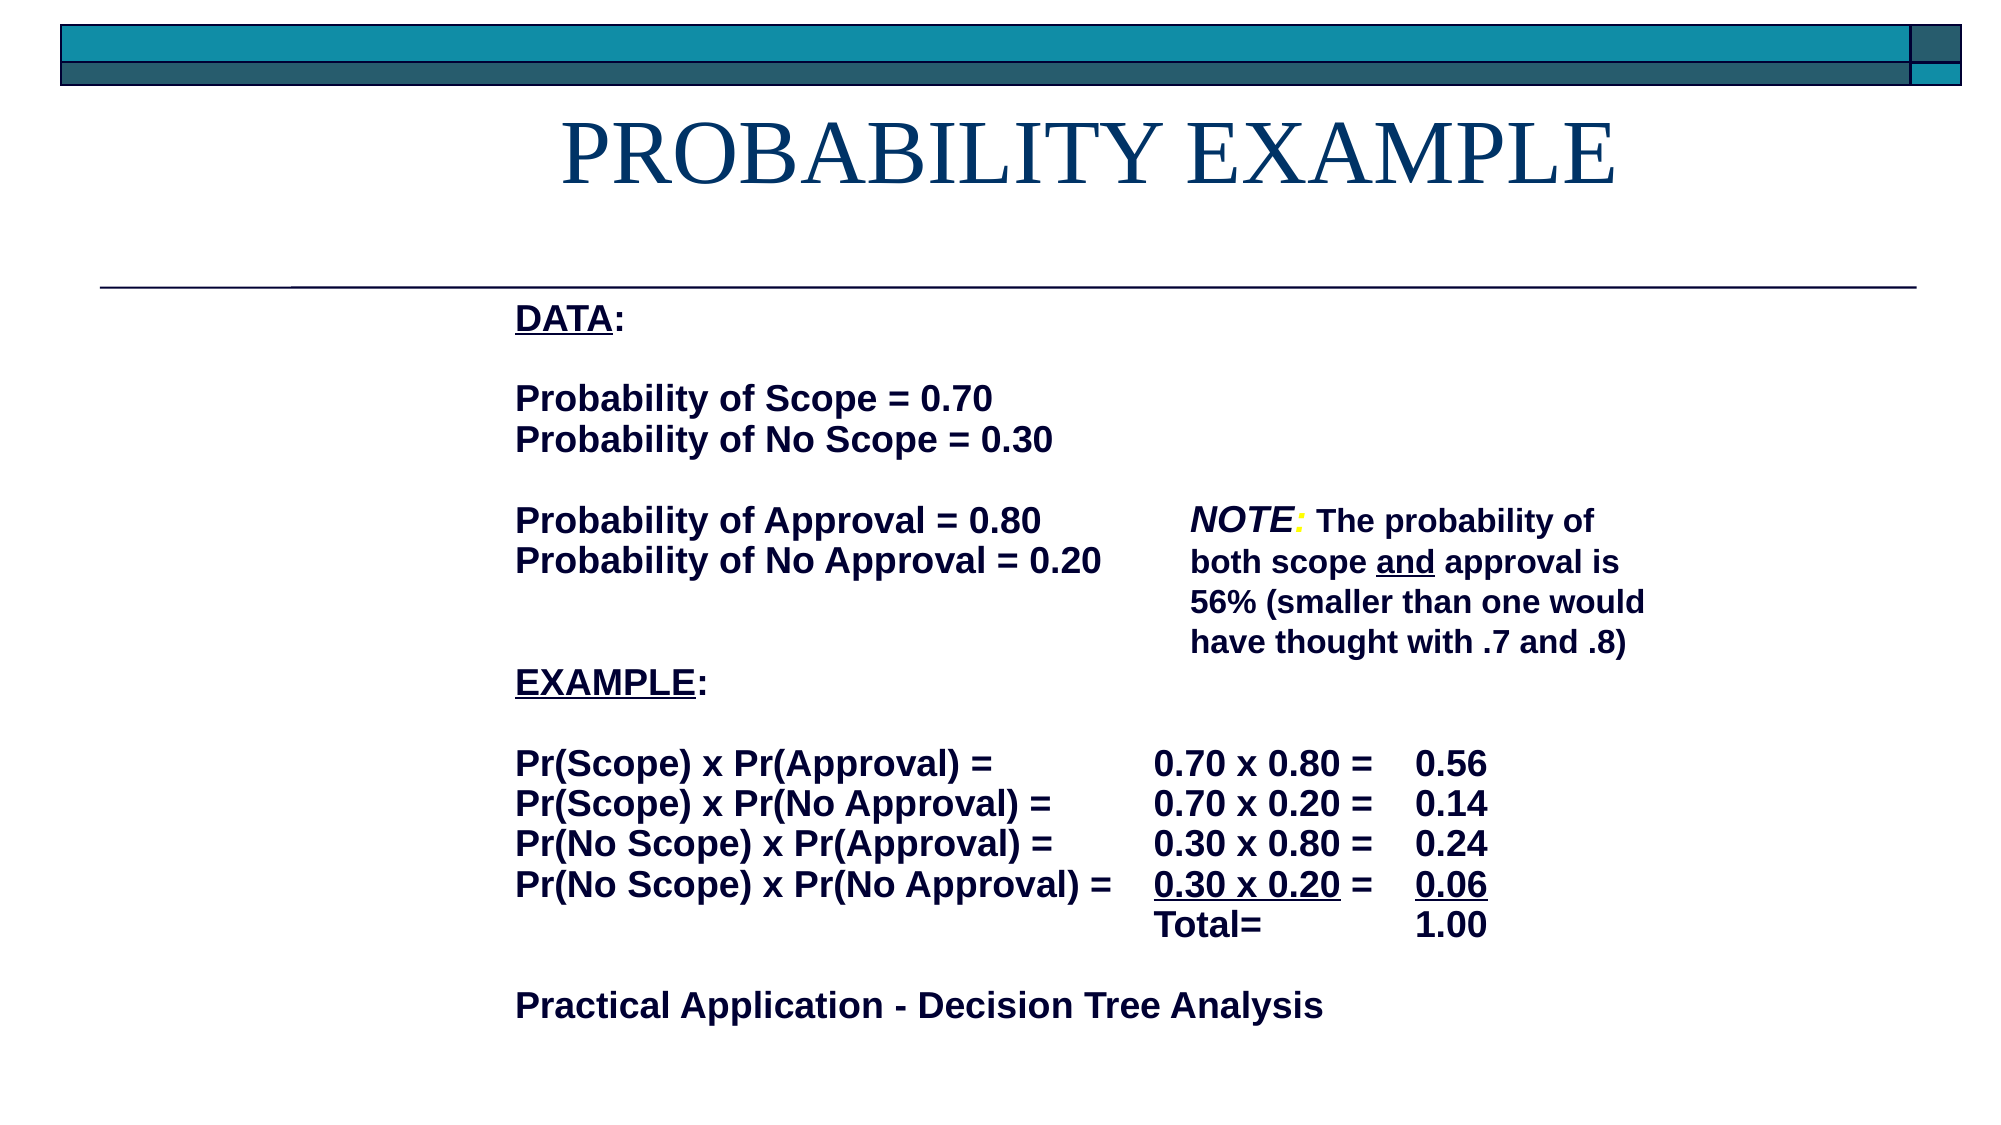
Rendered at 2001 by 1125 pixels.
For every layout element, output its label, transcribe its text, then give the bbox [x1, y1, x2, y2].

text_box DATA: Probability of Scope = 0.70 Probability of No Scope = 0.30 Probability of Approval = 0.80 Probability of No Approval = 0.20 EXAMPLE: Pr(Scope) x Pr(Approval) = 0.70 x 0.80 = 0.56 Pr(Scope) x Pr(No Approval) = 0.70 x 0.20 = 0.14 Pr(No Scope) x Pr(Approval) = 0.30 x 0.80 = 0.24 Pr(No Scope) x Pr(No Approval) = 0.30 x 0.20 = 0.06 Total= 1.00 Practical Application - Decision Tree Analysis [499, 291, 1688, 1035]
text_box NOTE: The probability of both scope and approval is 56% (smaller than one would have thought with .7 and .8) [1175, 487, 1675, 668]
title PROBABILITY EXAMPLE [545, 92, 1645, 291]
